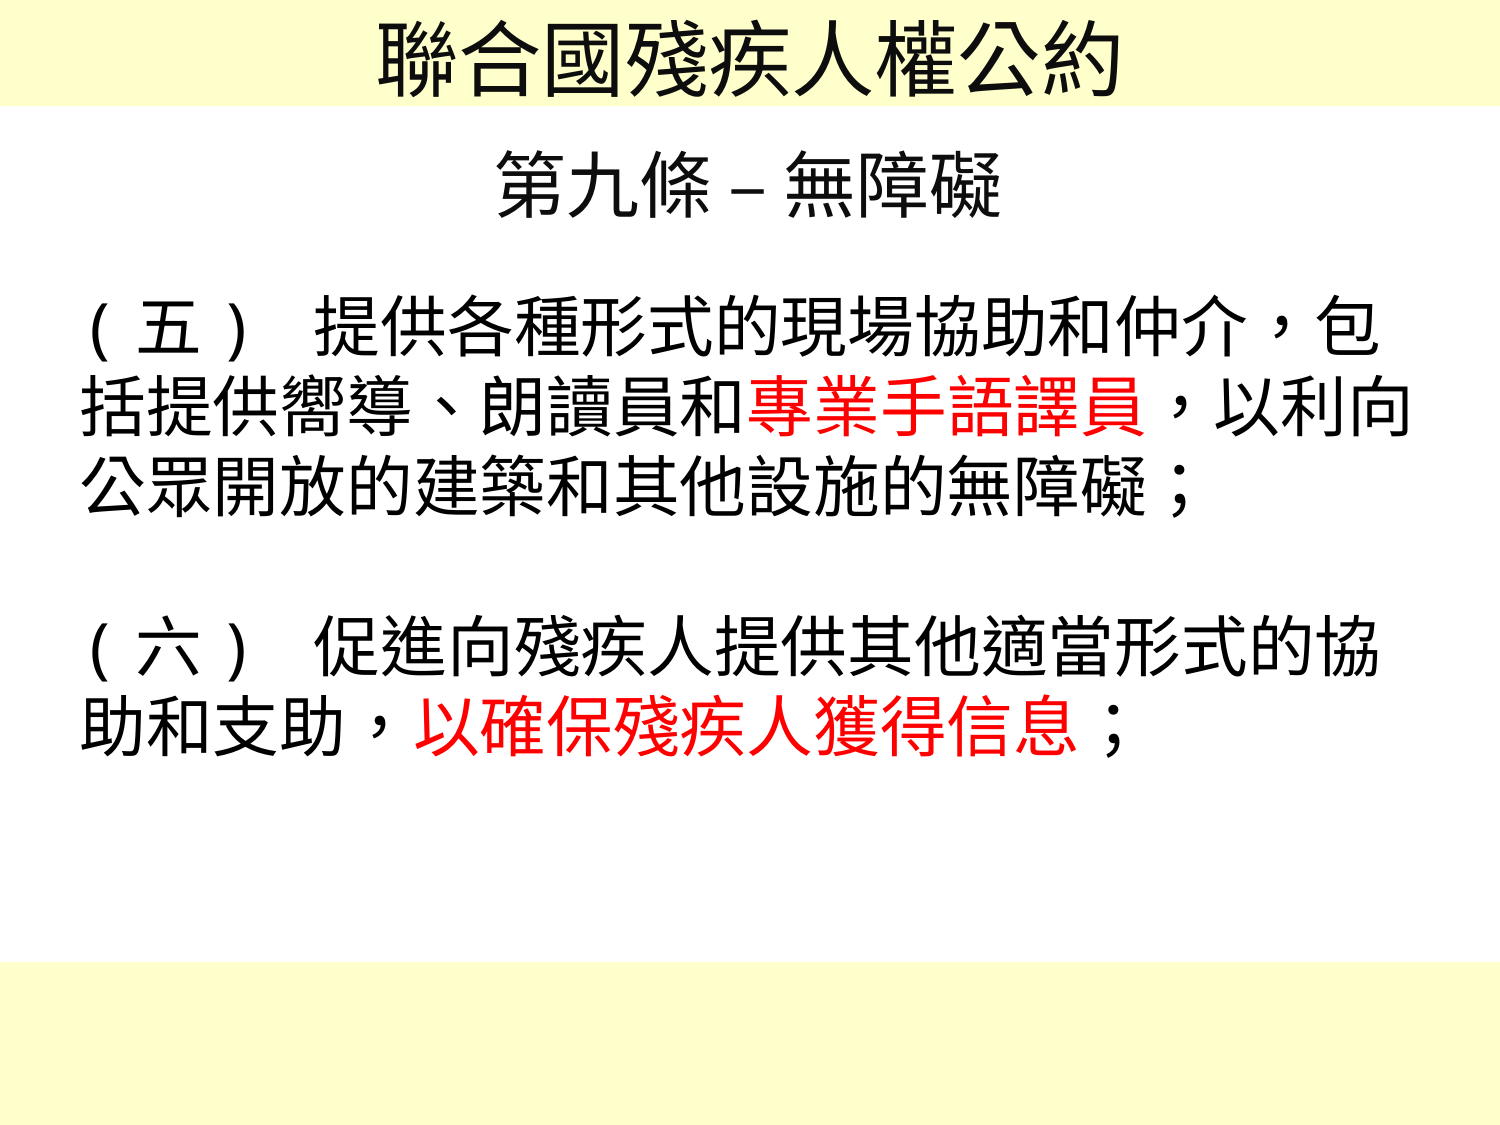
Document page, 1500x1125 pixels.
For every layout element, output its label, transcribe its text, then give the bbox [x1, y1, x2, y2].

text_box [0, 960, 1500, 1125]
text_box 聯合國殘疾人權公約 [360, 0, 1140, 115]
text_box [1140, 0, 1500, 108]
text_box 第九條 – 無障礙 [478, 131, 1018, 235]
text_box (五) 提供各種形式的現場協助和仲介，包括提供嚮導、朗讀員和專業手語譯員，以利向公眾開放的建築和其他設施的無障礙； (六) 促進向殘疾人提供其他適當形式的協助和支助，以確保殘疾人獲得信息； [64, 277, 1446, 818]
text_box [0, 112, 1500, 918]
text_box [0, 0, 360, 108]
